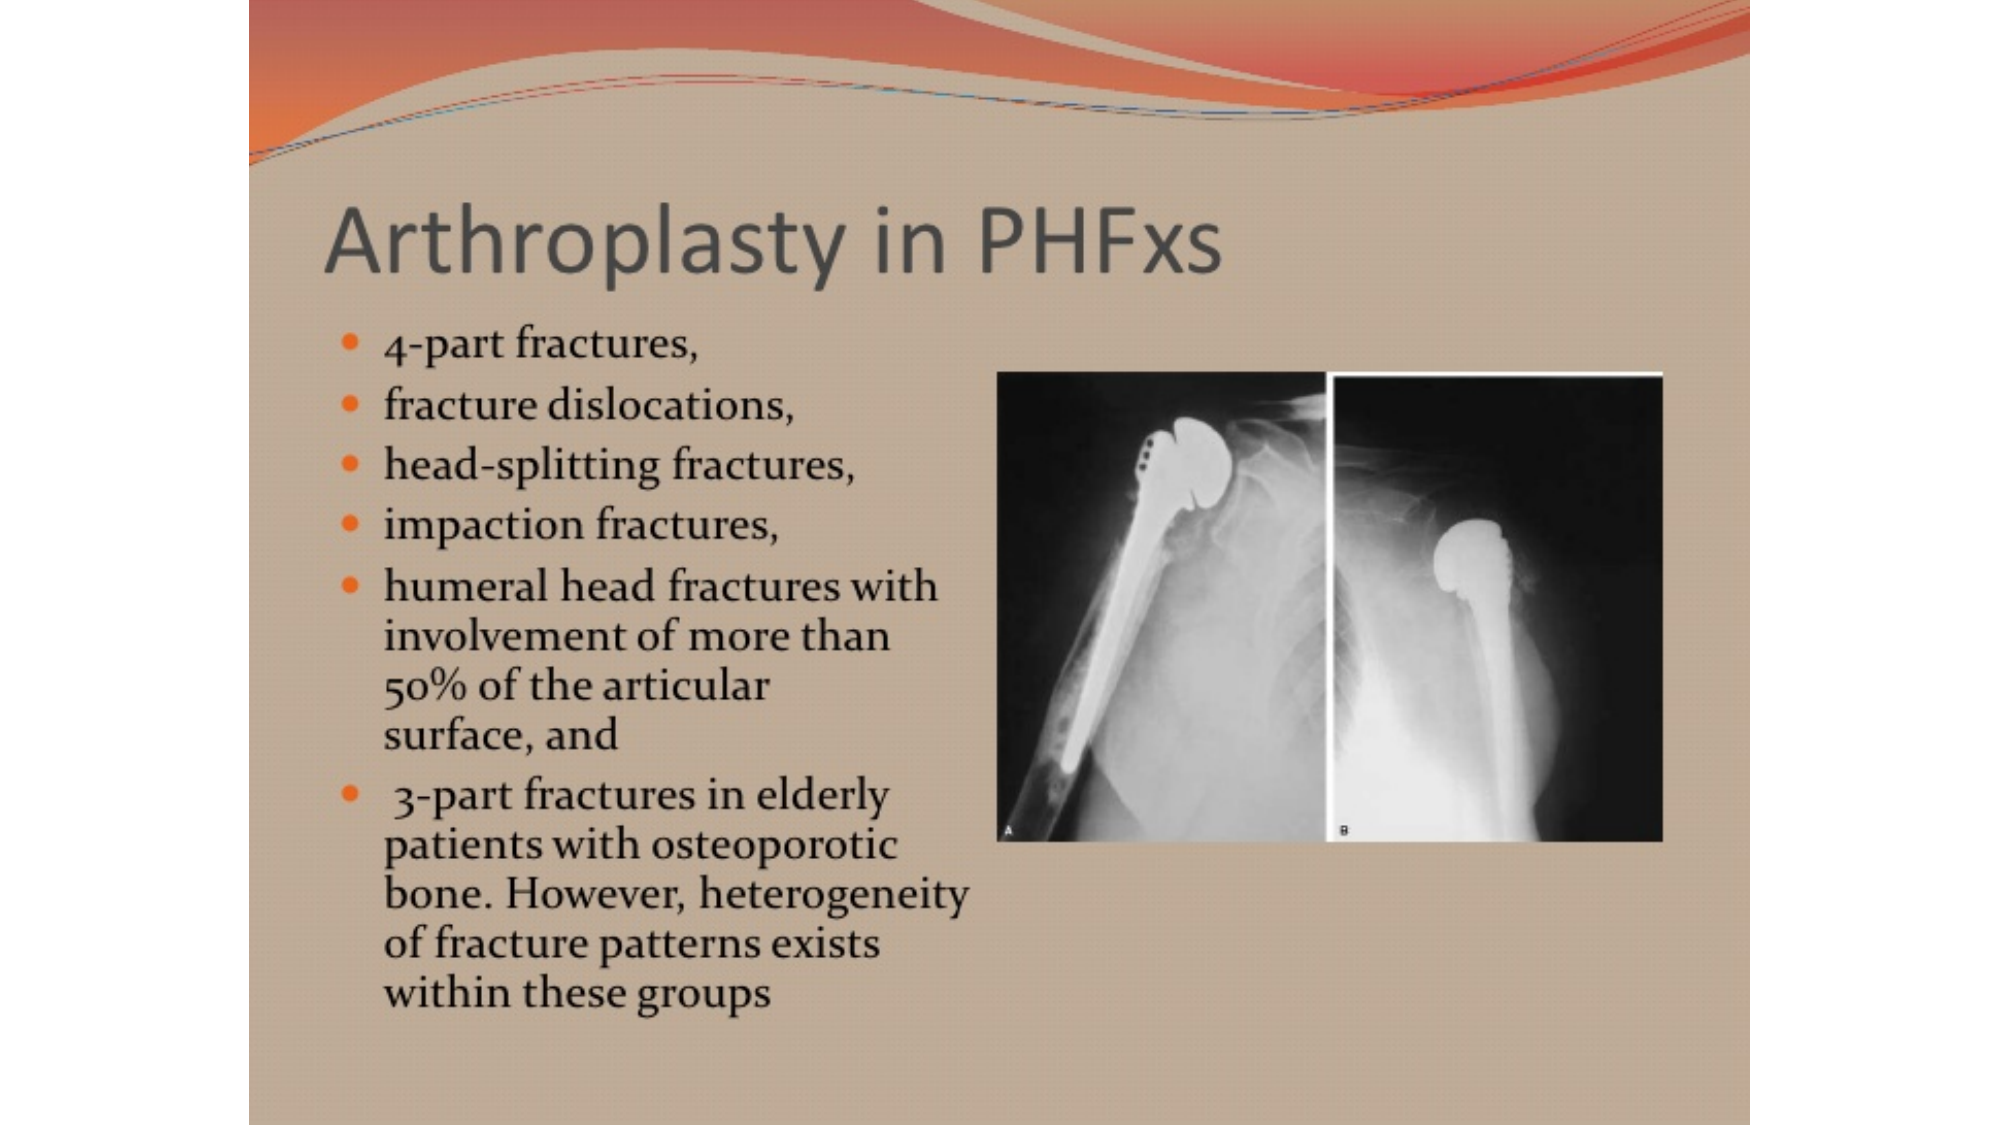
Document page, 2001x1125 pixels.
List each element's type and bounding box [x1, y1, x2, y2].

picture [249, 0, 1750, 1125]
